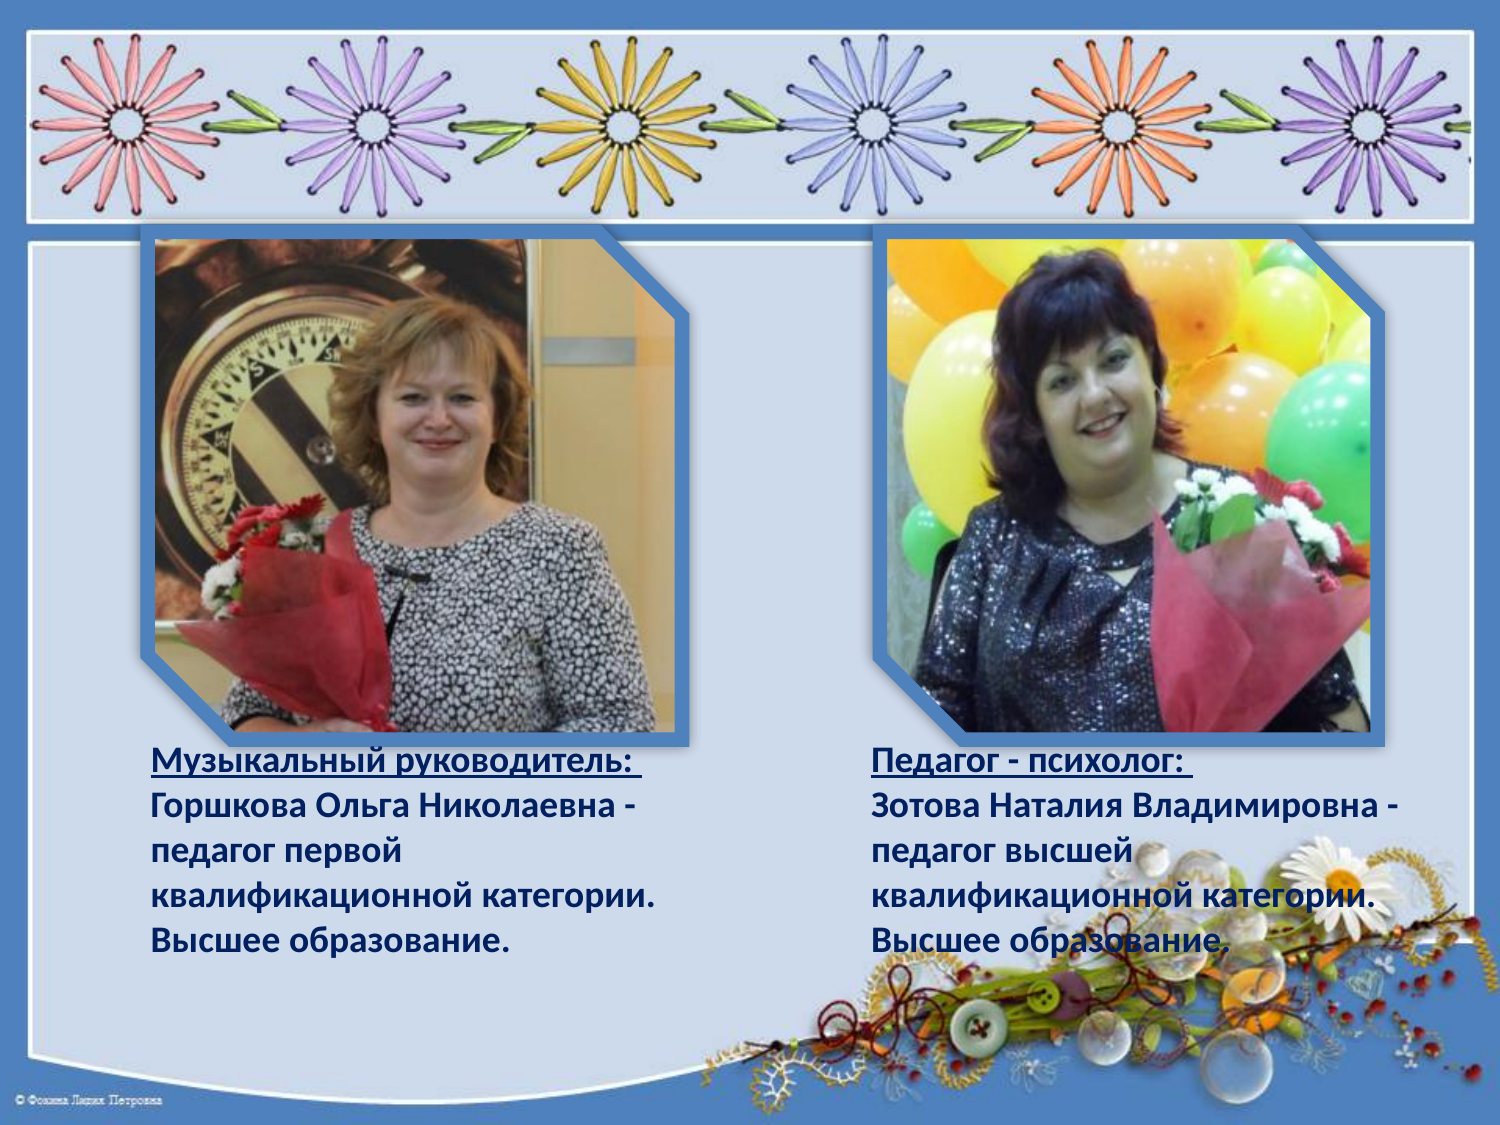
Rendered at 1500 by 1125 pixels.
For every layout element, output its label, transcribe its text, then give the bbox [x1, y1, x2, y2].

text_box Педагог - психолог: Зотова Наталия Владимировна - педагог высшей квалификационной категории. Высшее образование. [856, 727, 1436, 968]
text_box Музыкальный руководитель: Горшкова Ольга Николаевна - педагог первой квалификационной категории. Высшее образование. [135, 727, 715, 968]
picture [0, 0, 1500, 1125]
